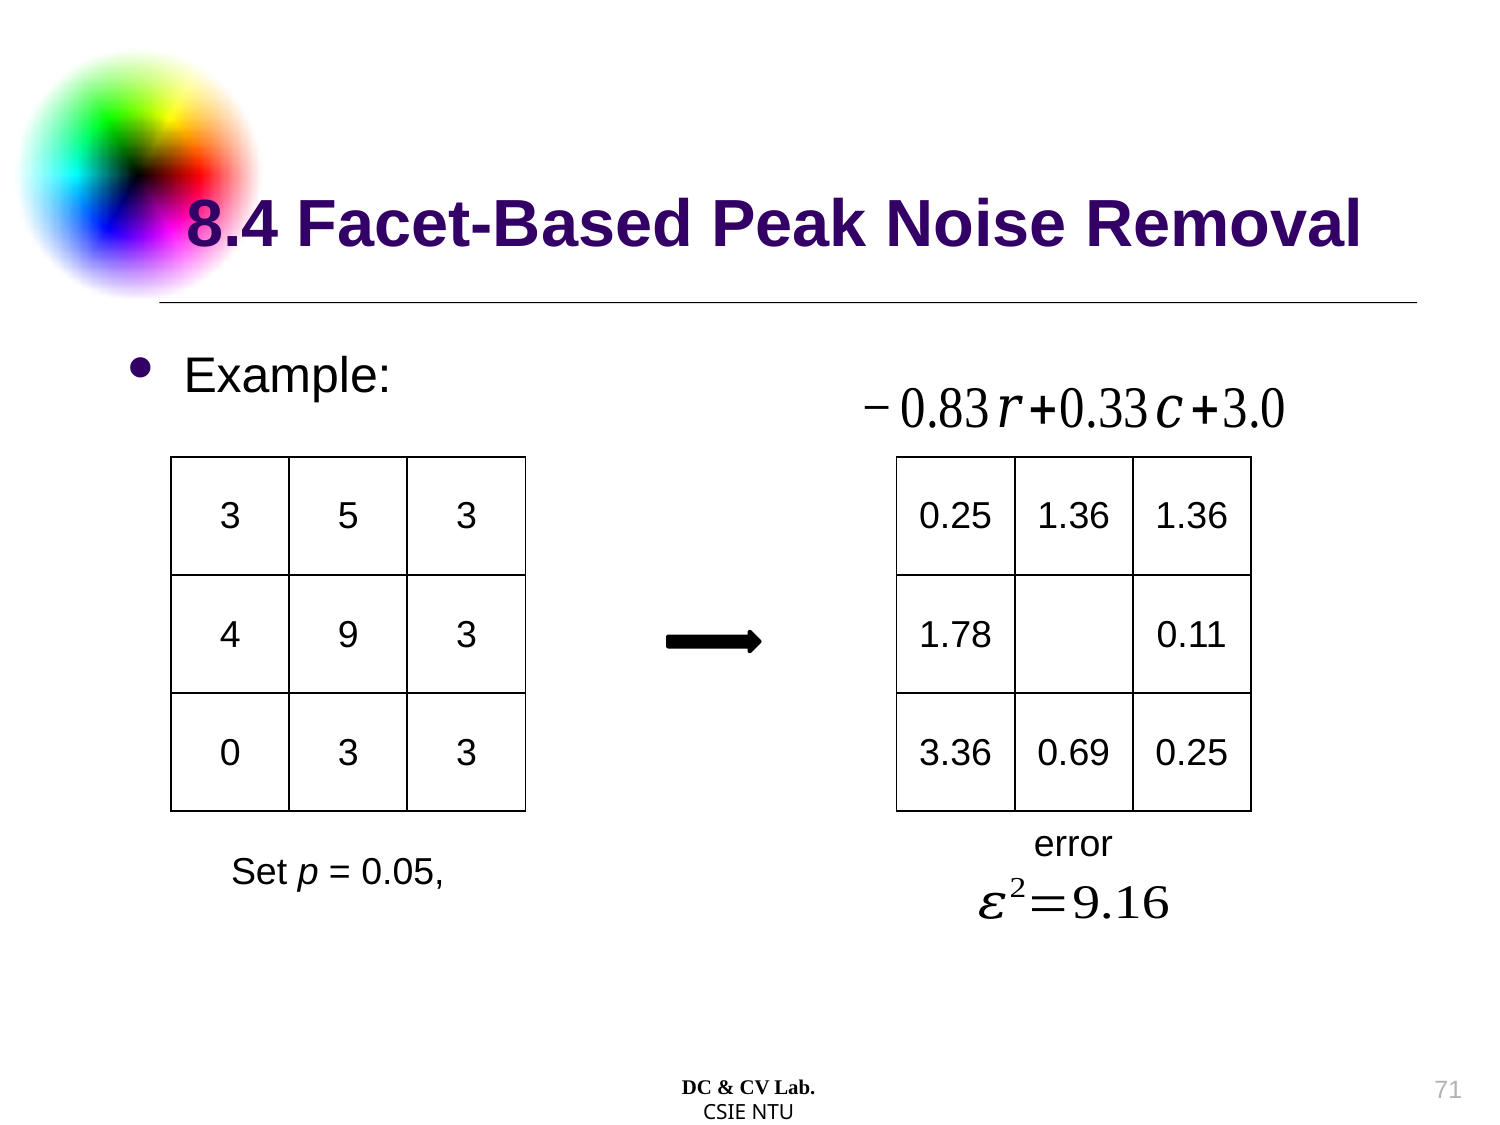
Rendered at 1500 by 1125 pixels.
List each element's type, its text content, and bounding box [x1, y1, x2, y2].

table_cell 0.11 [1134, 576, 1250, 692]
table_header 1.36 [1016, 458, 1132, 574]
text_box error [1019, 811, 1129, 872]
table_header 0.25 [897, 458, 1014, 574]
title 8.4 Facet-Based Peak Noise Removal [171, 54, 1500, 268]
table_cell 4 [172, 576, 288, 692]
footer DC & CV Lab. CSIE NTU [511, 1066, 987, 1125]
table_cell 0.69 [1016, 694, 1132, 810]
table_cell 3 [408, 576, 525, 692]
table_cell 0.25 [1134, 694, 1250, 810]
table_header 1.36 [1134, 458, 1250, 574]
picture [0, 42, 272, 318]
slide_number 70 [1139, 1058, 1478, 1119]
table_cell 3 [408, 694, 525, 810]
table_cell 9 [290, 576, 406, 692]
text_box [666, 629, 762, 654]
list Example: [112, 334, 1463, 443]
table_cell 0 [172, 694, 288, 810]
table_header 5 [290, 458, 406, 574]
table_header 3 [408, 458, 525, 574]
table_cell 3 [290, 694, 406, 810]
table_cell 1.78 [897, 576, 1014, 692]
table_cell 3.36 [897, 694, 1014, 810]
table_cell [1016, 576, 1132, 692]
table_header 3 [172, 458, 288, 574]
